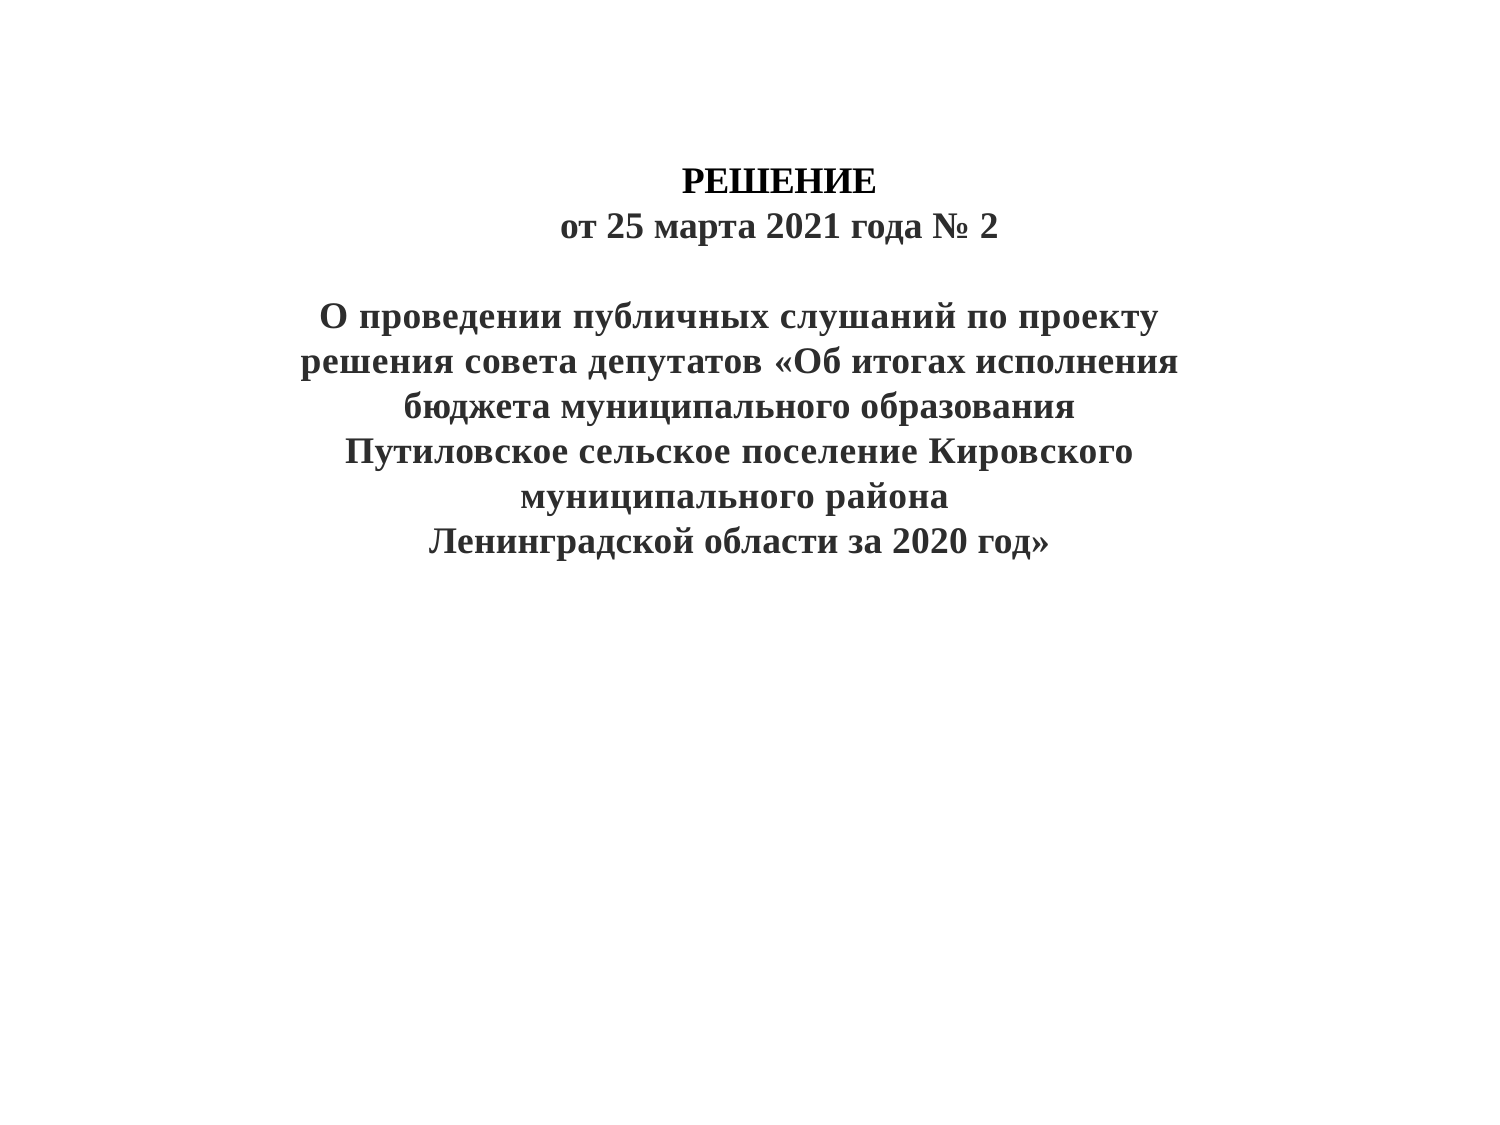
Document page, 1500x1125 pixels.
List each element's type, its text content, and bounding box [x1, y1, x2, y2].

text_box РЕШЕНИЕ от 25 марта 2021 года № 2 О проведении публичных слушаний по проекту решения совета депутатов «Об итогах исполнения бюджета муниципального образования Путиловское сельское поселение Кировского муниципального района Ленинградской области за 2020 год» [277, 148, 1282, 569]
